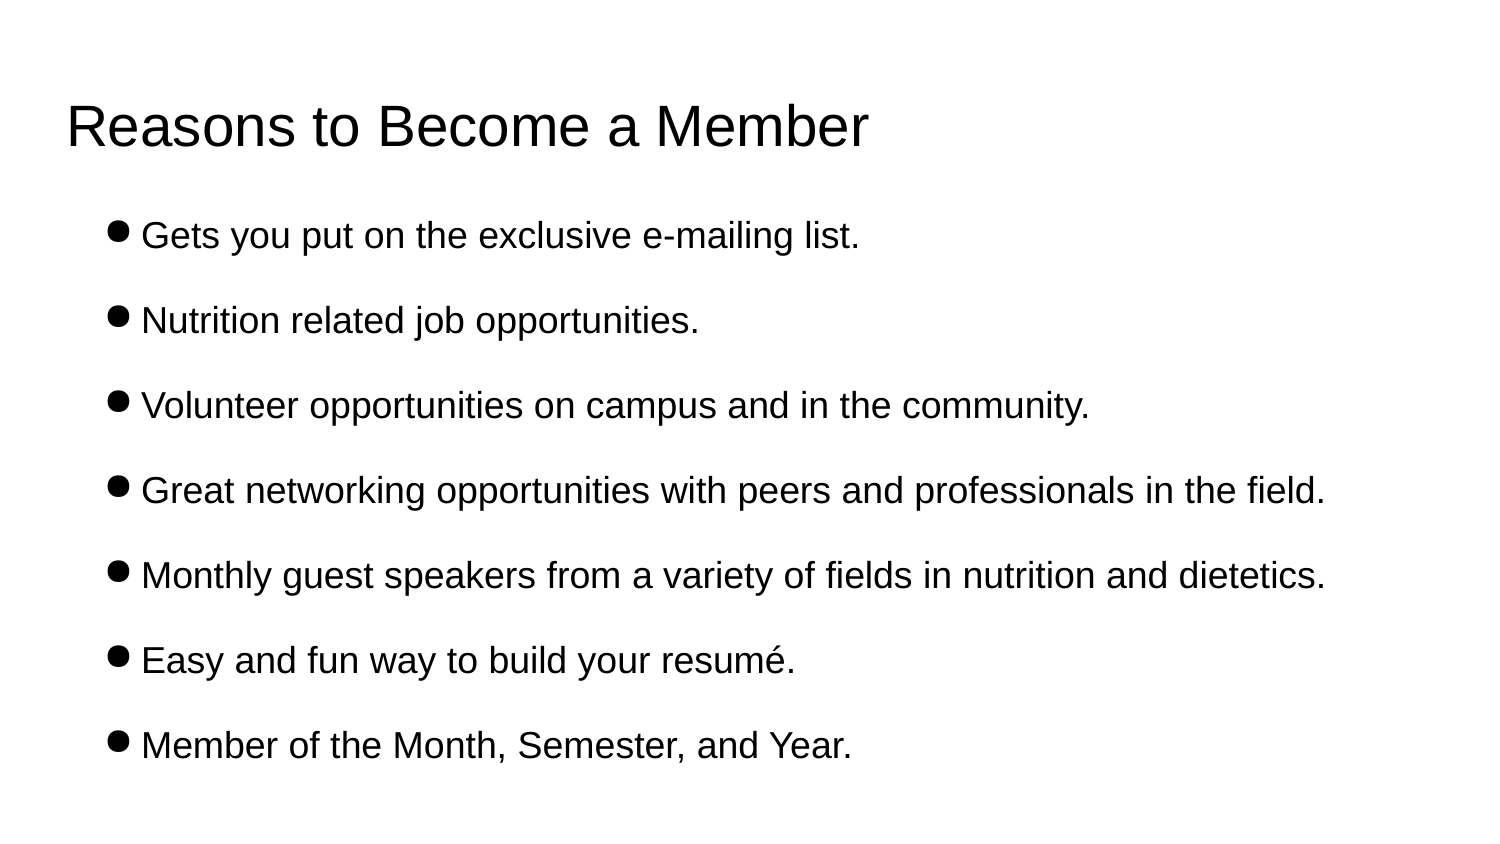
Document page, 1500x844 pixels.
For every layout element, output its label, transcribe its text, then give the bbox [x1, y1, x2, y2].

title Reasons to Become a Member [51, 72, 1449, 167]
list Gets you put on the exclusive e-mailing list. Nutrition related job opportunities. Volunteer opportunities on campus and in the community. Great networking opportunities with peers and professionals in the field. Monthly guest speakers from a variety of fields in nutrition and dietetics. Easy and fun way to build your resumé. Member of the Month, Semester, and Year. [51, 189, 1449, 750]
